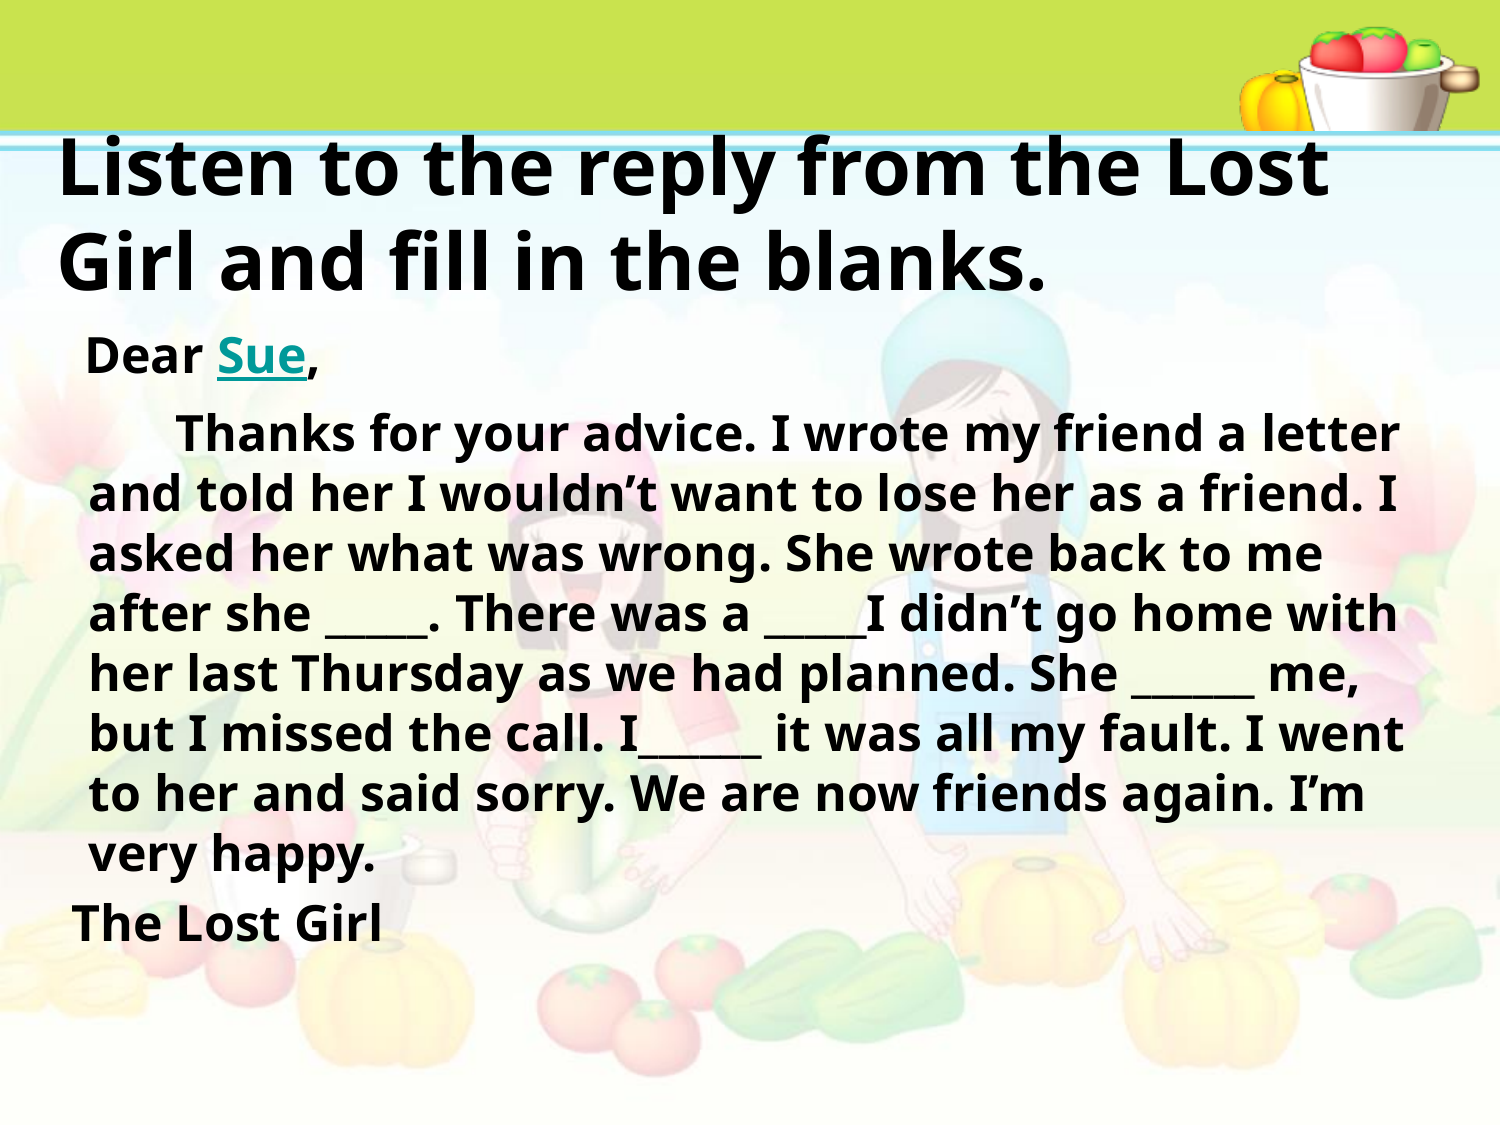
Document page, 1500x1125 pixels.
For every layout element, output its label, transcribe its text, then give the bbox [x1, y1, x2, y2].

list Dear Sue, Thanks for your advice. I wrote my friend a letter and told her I wouldn’t want to lose her as a friend. I asked her what was wrong. She wrote back to me after she _____. There was a _____I didn’t go home with her last Thursday as we had planned. She ______ me, but I missed the call. I______ it was all my fault. I went to her and said sorry. We are now friends again. I’m very happy. The Lost Girl [17, 315, 1471, 1124]
picture [0, 0, 1500, 1125]
title Listen to the reply from the Lost Girl and fill in the blanks. [41, 184, 1392, 239]
